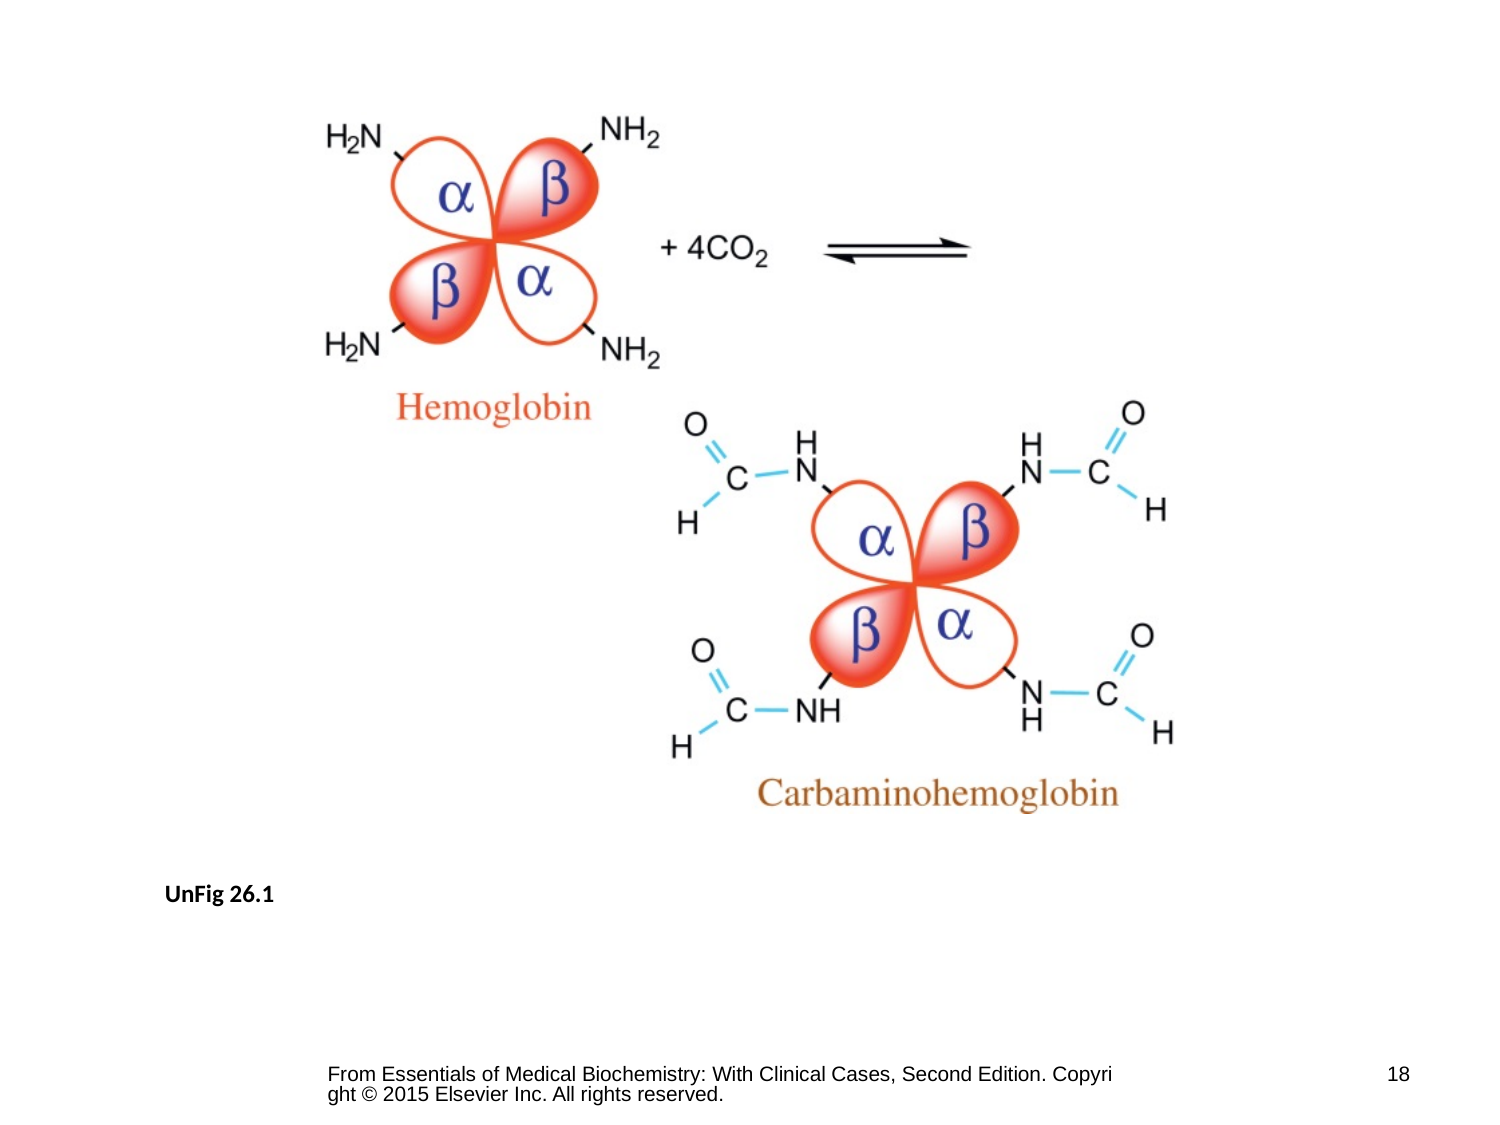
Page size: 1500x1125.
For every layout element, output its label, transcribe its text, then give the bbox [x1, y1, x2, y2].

footer From Essentials of Medical Biochemistry: With Clinical Cases, Second Edition. Copyright © 2015 Elsevier Inc. All rights reserved. [312, 1042, 1074, 1103]
slide_number 18 [1074, 1042, 1425, 1103]
text_box UnFig 26.1 [150, 870, 325, 915]
picture [324, 112, 1176, 814]
